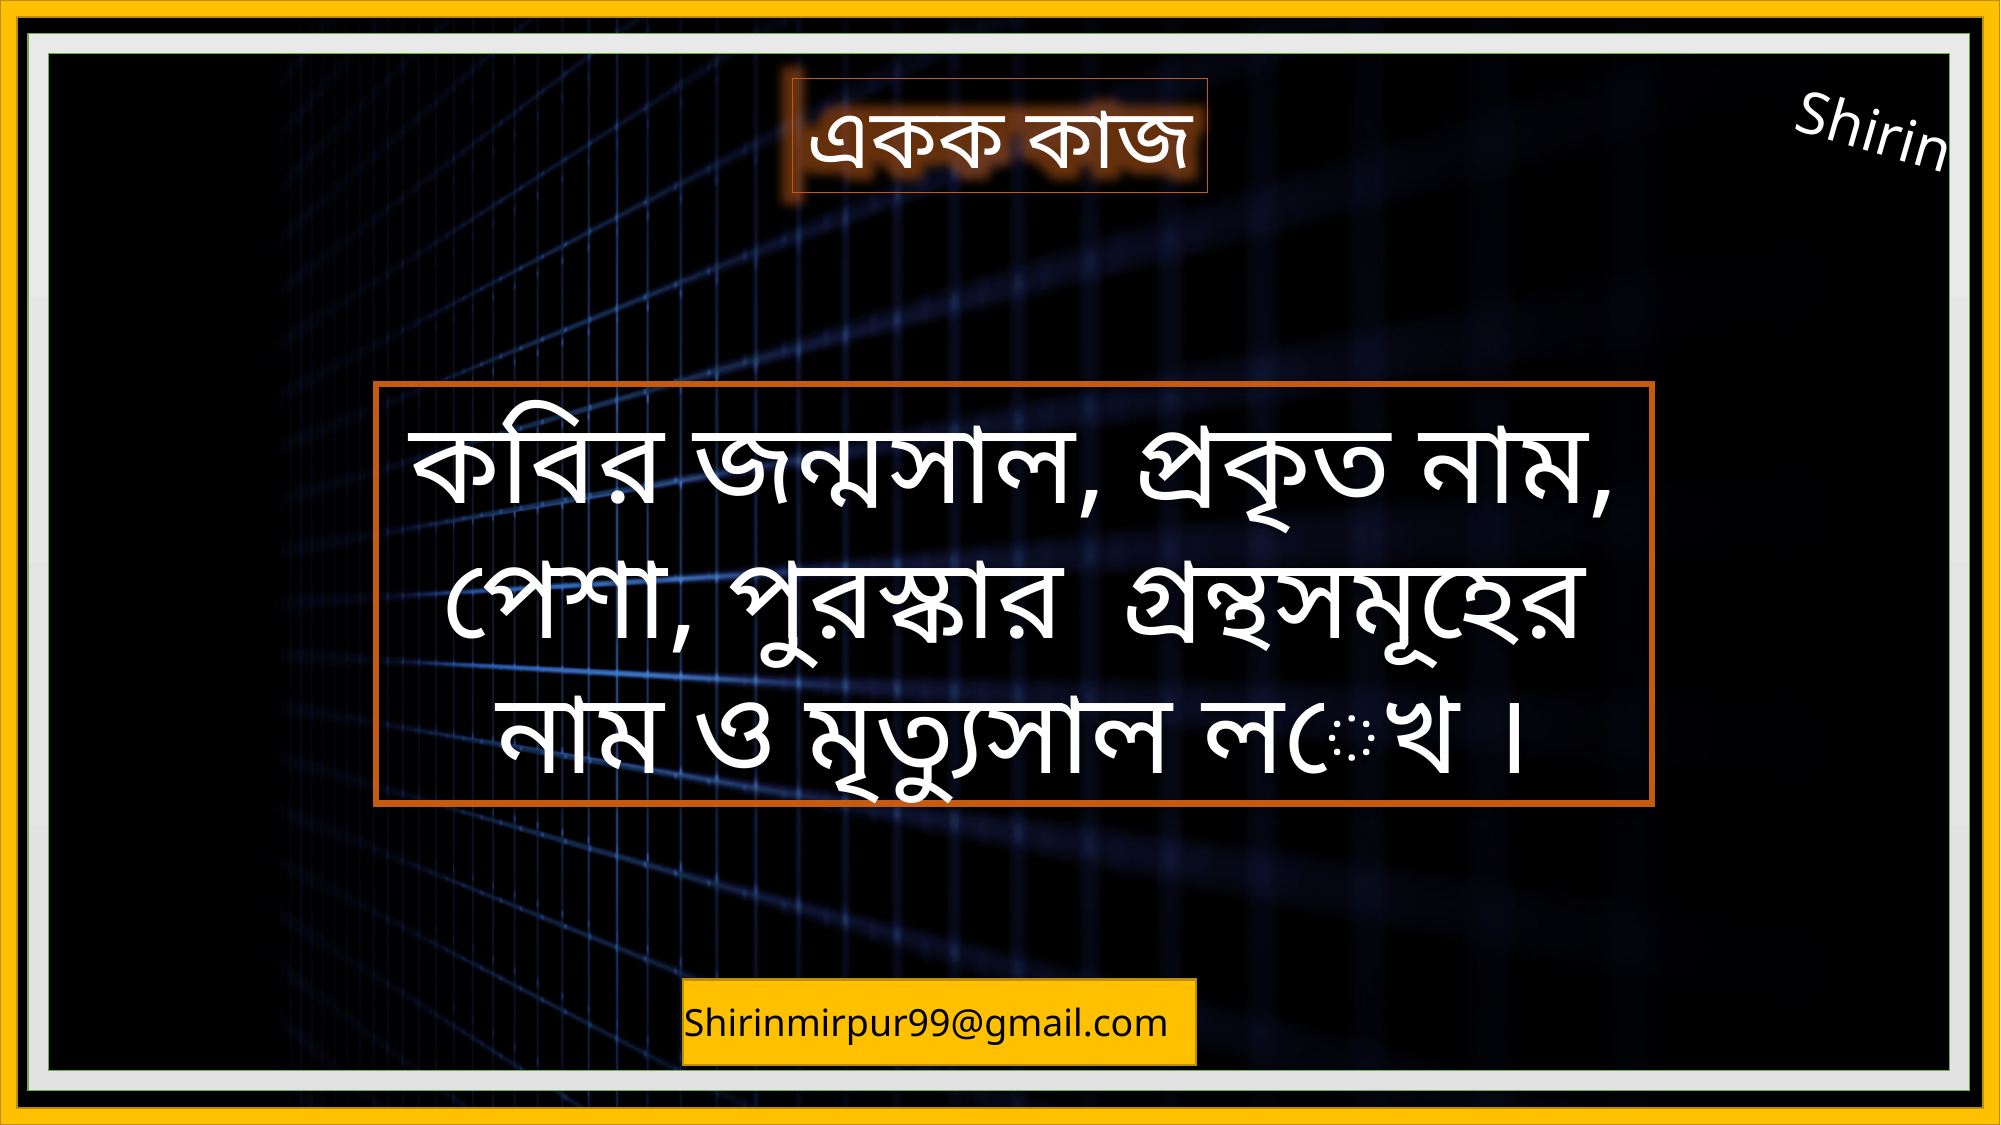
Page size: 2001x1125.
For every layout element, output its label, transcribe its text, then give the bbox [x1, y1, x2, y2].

text_box কবির জন্মসাল, প্রকৃত নাম, পেশা, পুরস্কার গ্রন্থসমূহের নাম ও মৃত্যুসাল লেখ । [375, 383, 1653, 805]
text_box একক কাজ [792, 78, 1208, 193]
picture [18, 18, 1982, 1107]
